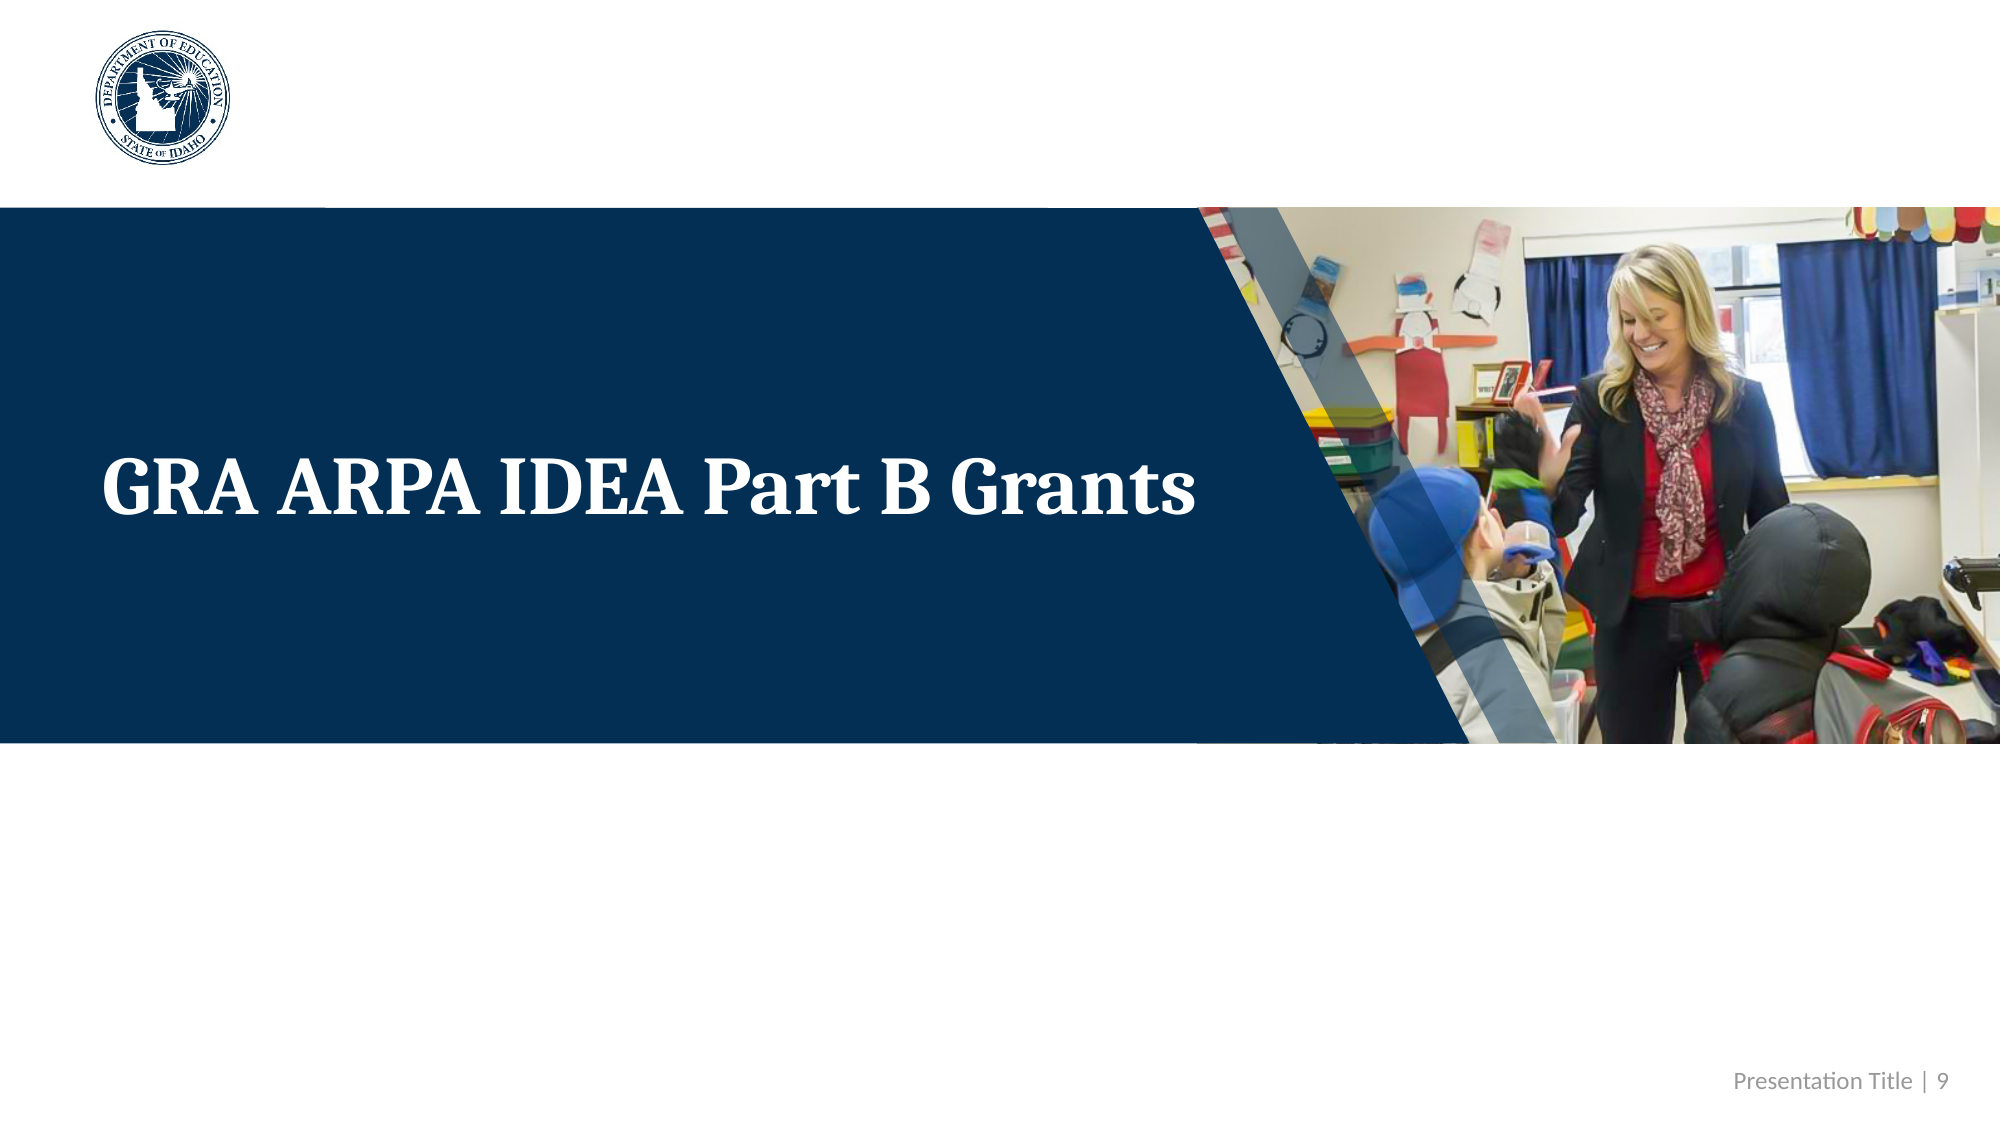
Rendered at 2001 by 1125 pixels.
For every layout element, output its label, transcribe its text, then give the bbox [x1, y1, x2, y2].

title GRA ARPA IDEA Part B Grants [87, 207, 1588, 640]
picture [87, 22, 238, 173]
picture [1418, 207, 2000, 744]
slide_number Presentation Title | 9 [1514, 1049, 1965, 1109]
